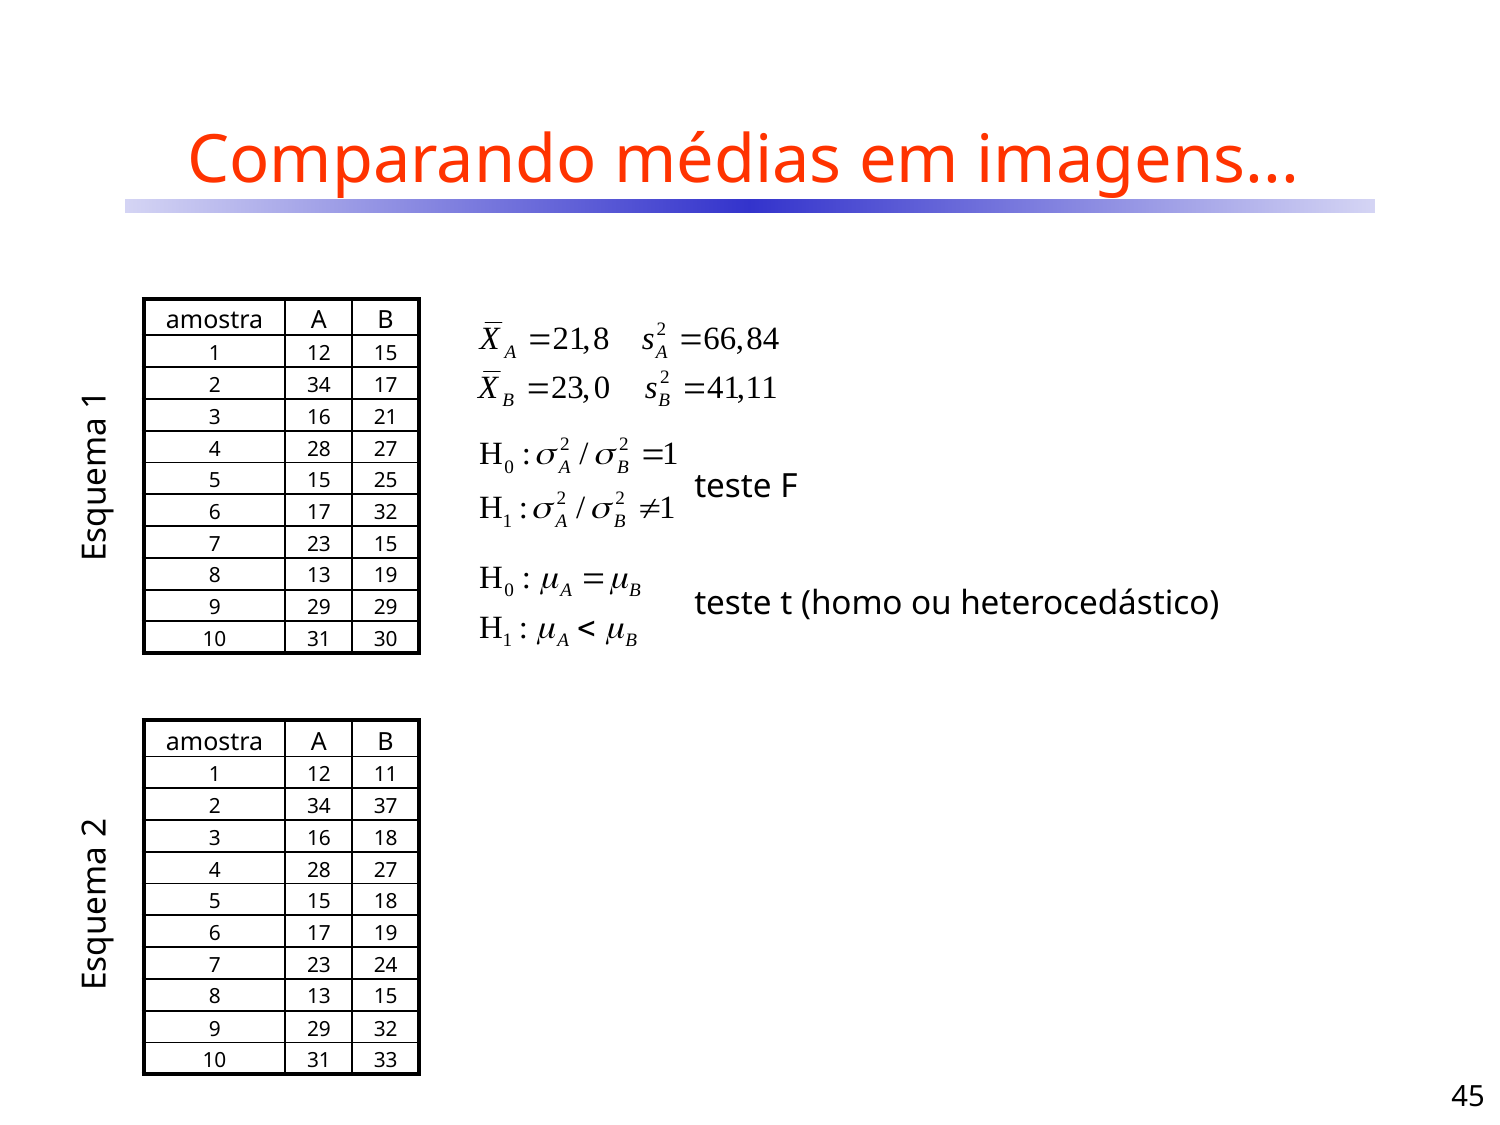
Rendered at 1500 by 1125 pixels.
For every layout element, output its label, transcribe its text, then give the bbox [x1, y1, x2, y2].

table_cell 12 [286, 336, 351, 366]
table_cell 6 [146, 495, 284, 525]
table_cell 15 [353, 336, 417, 366]
table_cell 29 [353, 591, 417, 620]
table_cell 29 [286, 1012, 351, 1042]
slide_number 45 [1187, 1049, 1500, 1125]
table_cell 15 [353, 980, 417, 1010]
table_cell 32 [353, 1012, 417, 1042]
table_cell 7 [146, 948, 284, 978]
table_cell 16 [286, 821, 351, 851]
table_cell 29 [286, 591, 351, 620]
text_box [473, 429, 683, 534]
table_cell 23 [286, 948, 351, 978]
table_cell 18 [353, 884, 417, 914]
table_cell 2 [146, 368, 284, 398]
text_box Esquema 1 [64, 375, 120, 577]
table_cell 7 [146, 527, 284, 557]
table_cell 5 [146, 884, 284, 914]
table_cell 17 [286, 916, 351, 946]
table_header B [353, 301, 417, 334]
table_cell 33 [353, 1043, 417, 1072]
table_cell 27 [353, 853, 417, 883]
table_cell 9 [146, 1012, 284, 1042]
table_cell 24 [353, 948, 417, 978]
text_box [470, 314, 786, 416]
table_cell 18 [353, 821, 417, 851]
table_header A [286, 301, 351, 334]
table_cell 13 [286, 559, 351, 589]
table_cell 15 [286, 463, 351, 493]
table_cell 17 [353, 368, 417, 398]
table_cell 19 [353, 916, 417, 946]
table_cell 5 [146, 463, 284, 493]
table_cell 9 [146, 591, 284, 620]
table_cell 19 [353, 559, 417, 589]
table_cell 15 [286, 884, 351, 914]
table_cell 13 [286, 980, 351, 1010]
title Comparando médias em imagens... [49, 99, 1438, 213]
table_header amostra [146, 301, 284, 334]
table_cell 17 [286, 495, 351, 525]
table_cell 32 [353, 495, 417, 525]
table_cell 23 [286, 527, 351, 557]
table_cell 1 [146, 757, 284, 787]
table_cell 15 [353, 527, 417, 557]
table_cell 8 [146, 980, 284, 1010]
table_cell 8 [146, 559, 284, 589]
table_cell 21 [353, 400, 417, 430]
table_header B [353, 722, 417, 756]
table_cell 2 [146, 789, 284, 819]
text_box teste F [688, 456, 996, 512]
table_cell 3 [146, 821, 284, 851]
table_cell 1 [146, 336, 284, 366]
table_cell 10 [146, 622, 284, 651]
table_header A [286, 722, 351, 756]
table_cell 30 [353, 622, 417, 651]
text_box teste t (homo ou heterocedástico) [679, 574, 1254, 629]
table_cell 6 [146, 916, 284, 946]
text_box Esquema 2 [64, 804, 120, 1006]
table_cell 31 [286, 1043, 351, 1072]
table_cell 34 [286, 368, 351, 398]
table_cell 34 [286, 789, 351, 819]
table_cell 12 [286, 757, 351, 787]
table_cell 11 [353, 757, 417, 787]
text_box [473, 555, 648, 655]
table_cell 28 [286, 432, 351, 462]
table_cell 16 [286, 400, 351, 430]
table_cell 37 [353, 789, 417, 819]
table_cell 4 [146, 432, 284, 462]
table_cell 28 [286, 853, 351, 883]
table_cell 25 [353, 463, 417, 493]
table_cell 3 [146, 400, 284, 430]
table_cell 27 [353, 432, 417, 462]
table_cell 10 [146, 1043, 284, 1072]
table_cell 4 [146, 853, 284, 883]
table_cell 31 [286, 622, 351, 651]
table_header amostra [146, 722, 284, 756]
